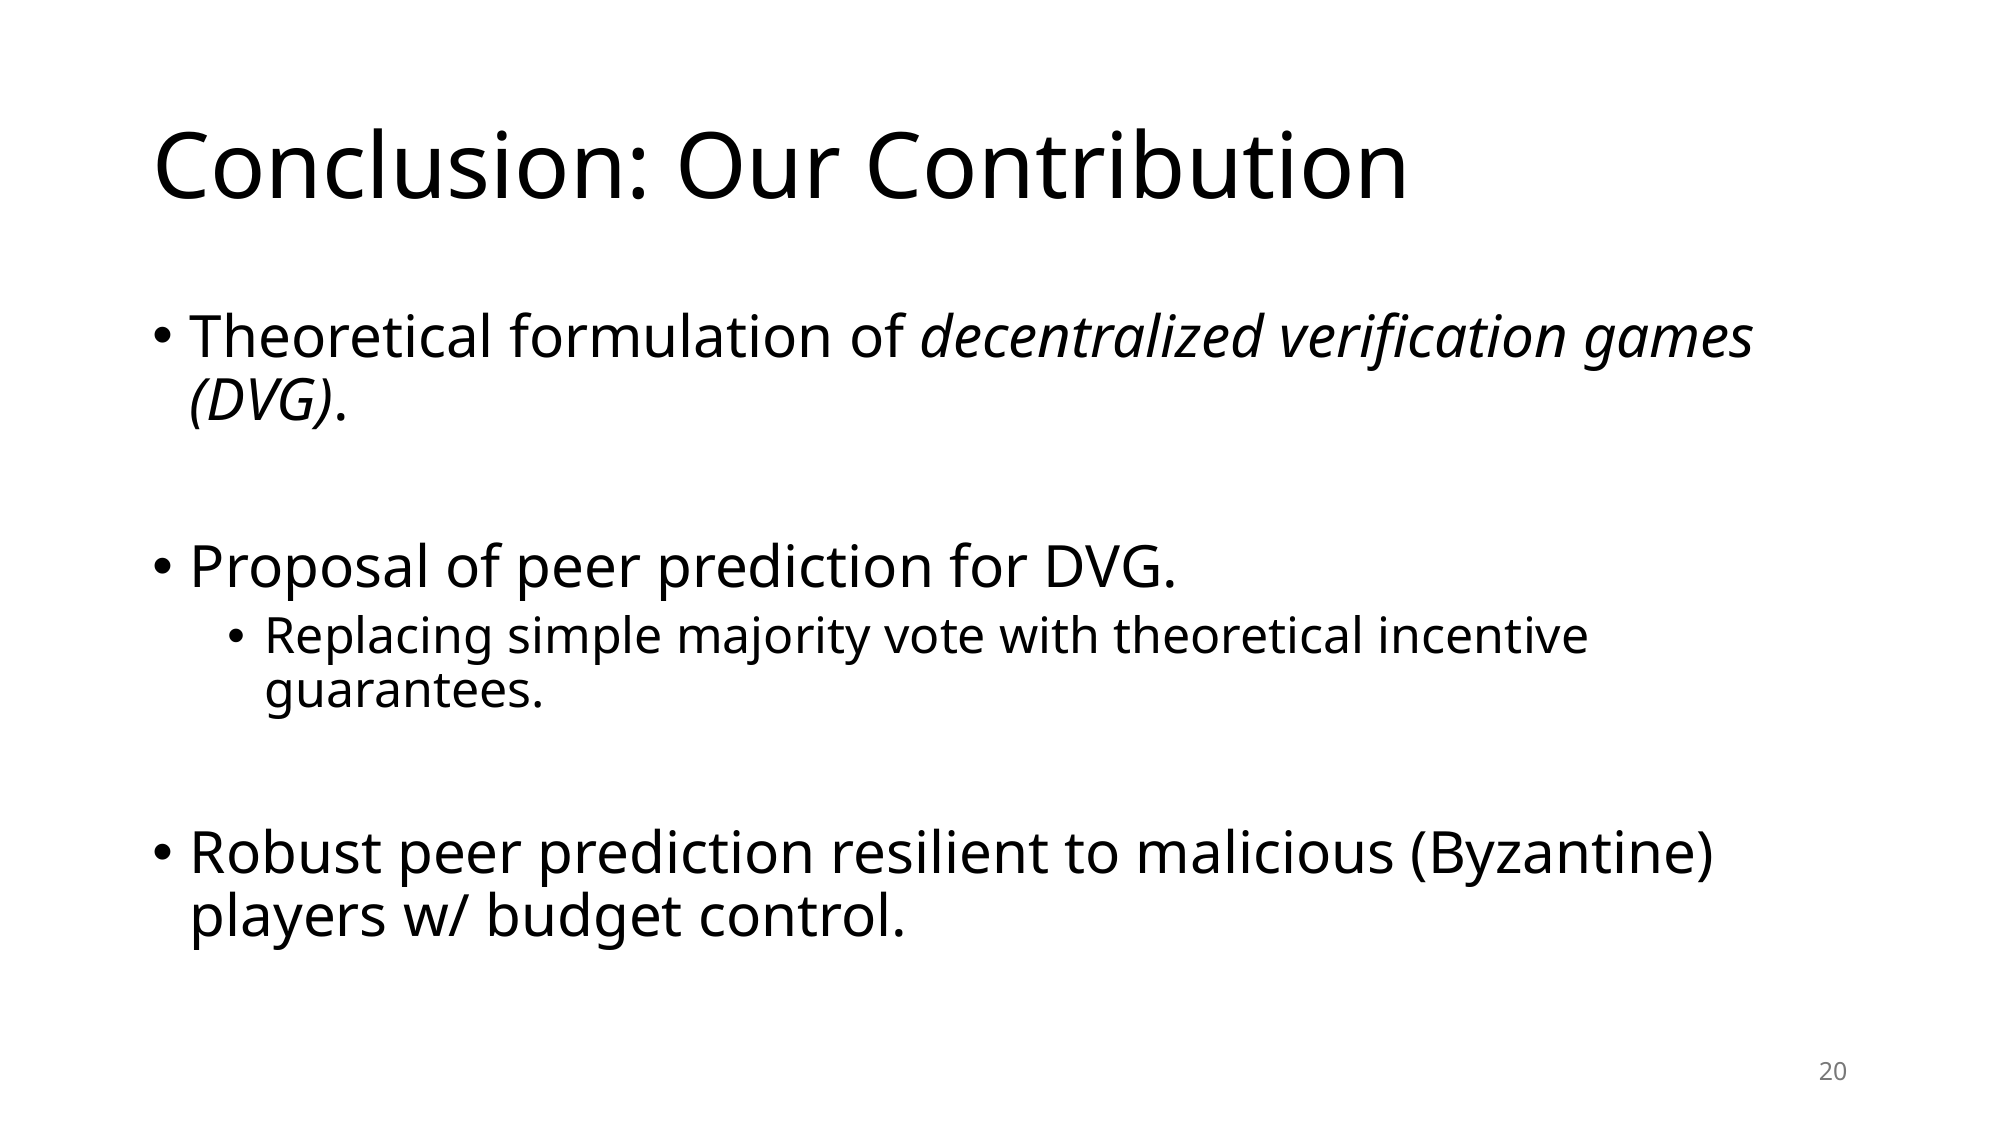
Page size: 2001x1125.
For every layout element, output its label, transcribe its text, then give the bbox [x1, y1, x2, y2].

list Theoretical formulation of decentralized verification games (DVG). Proposal of peer prediction for DVG. Replacing simple majority vote with theoretical incentive guarantees. Robust peer prediction resilient to malicious (Byzantine) players w/ budget control. [137, 299, 1863, 1014]
title Conclusion: Our Contribution [137, 59, 1863, 278]
slide_number 20 [1412, 1042, 1863, 1103]
